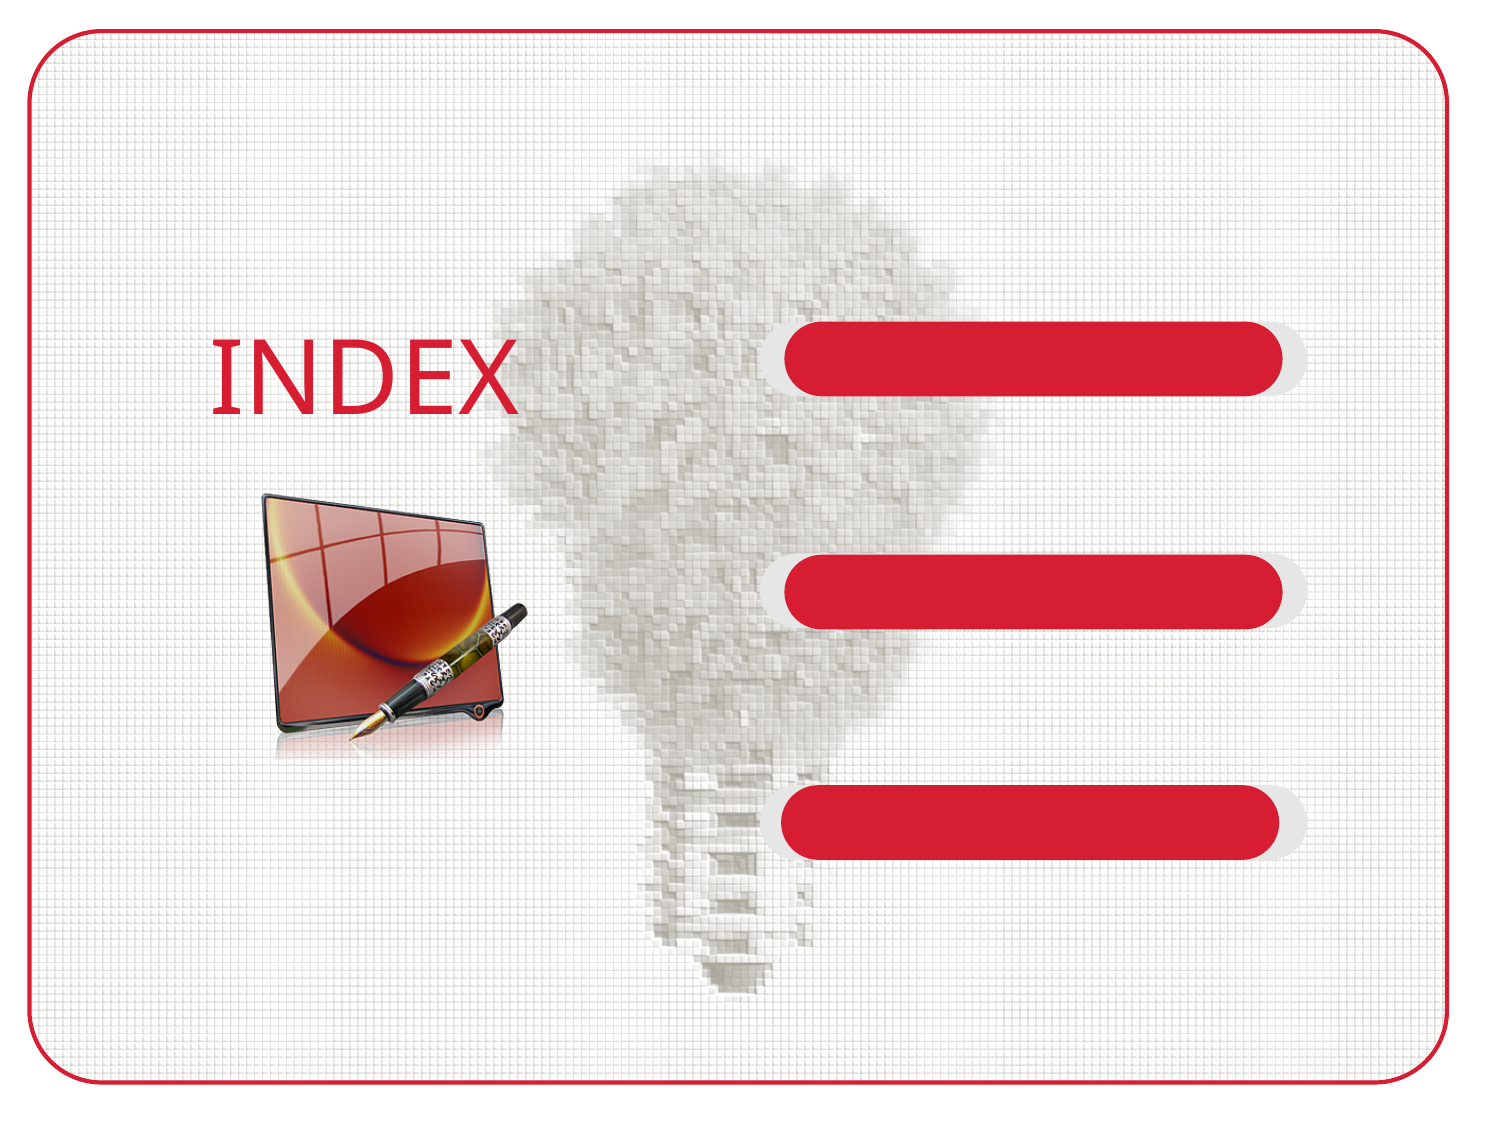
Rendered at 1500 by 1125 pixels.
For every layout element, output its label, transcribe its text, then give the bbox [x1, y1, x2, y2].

text_box INDEX [194, 302, 561, 443]
picture [259, 488, 531, 760]
text_box [27, 29, 1450, 1085]
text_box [761, 323, 1306, 858]
